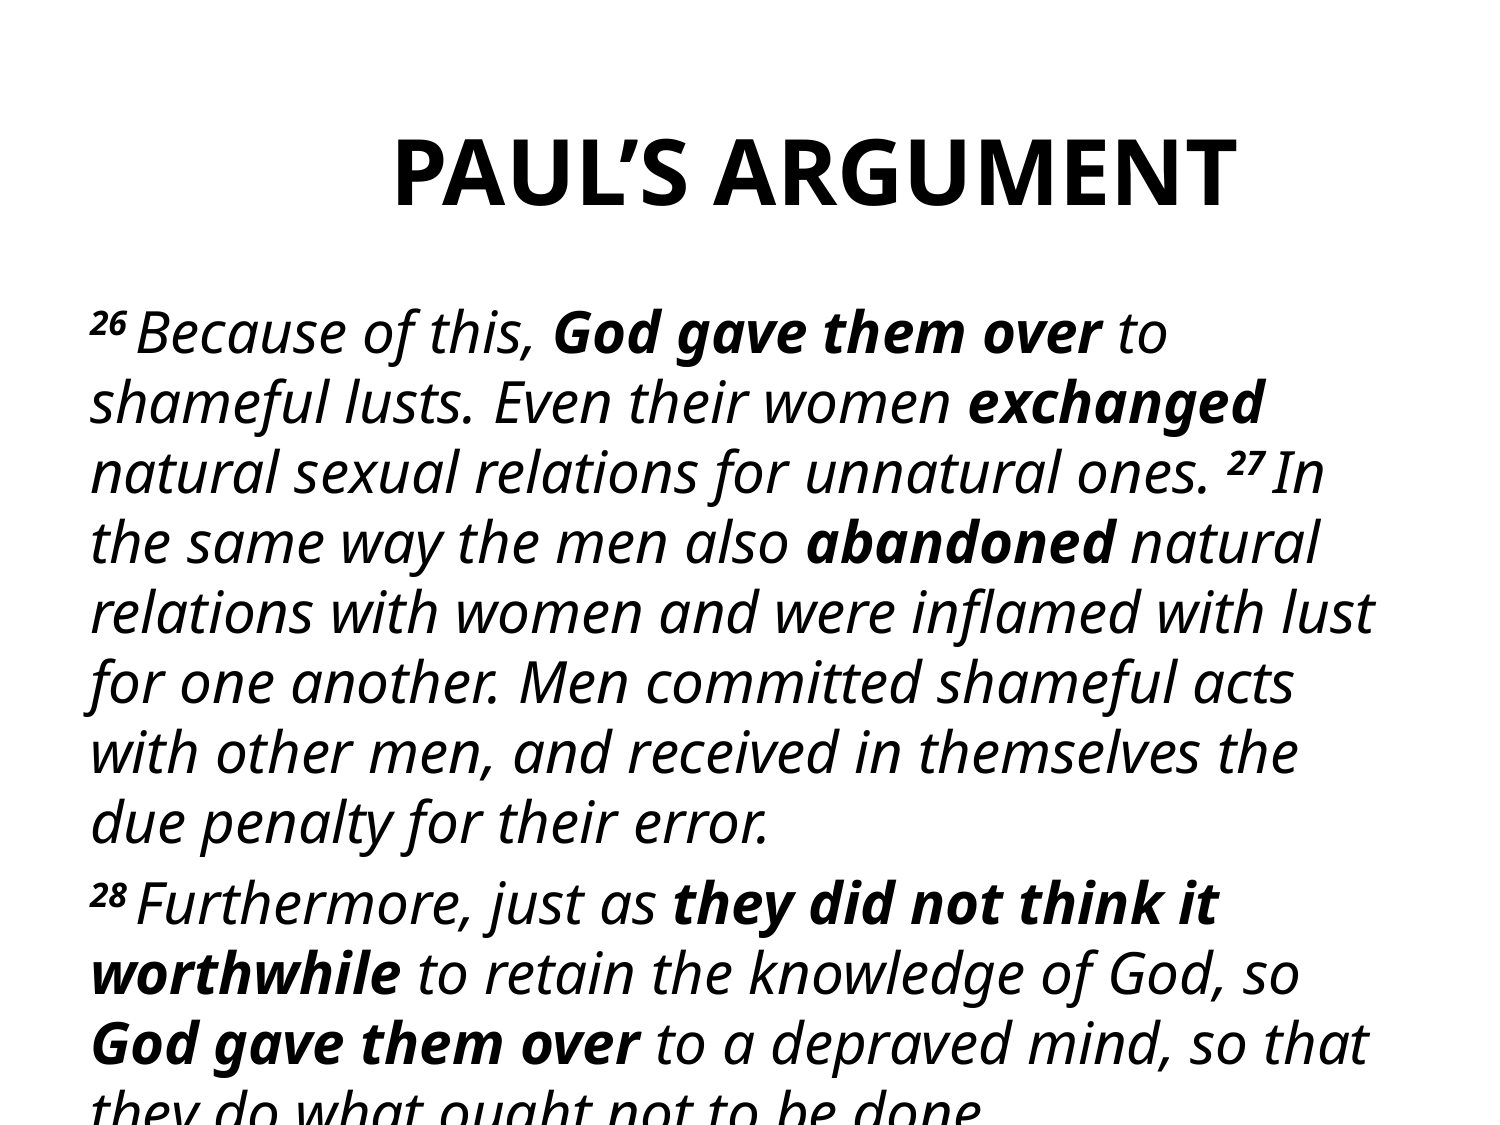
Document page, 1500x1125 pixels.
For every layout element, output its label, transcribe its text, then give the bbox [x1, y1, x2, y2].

list 26 Because of this, God gave them over to shameful lusts. Even their women exchanged natural sexual relations for unnatural ones. 27 In the same way the men also abandoned natural relations with women and were inflamed with lust for one another. Men committed shameful acts with other men, and received in themselves the due penalty for their error. 28 Furthermore, just as they did not think it worthwhile to retain the knowledge of God, so God gave them over to a depraved mind, so that they do what ought not to be done [75, 287, 1425, 1030]
title PAUL’S ARGUMENT [375, 75, 1425, 263]
